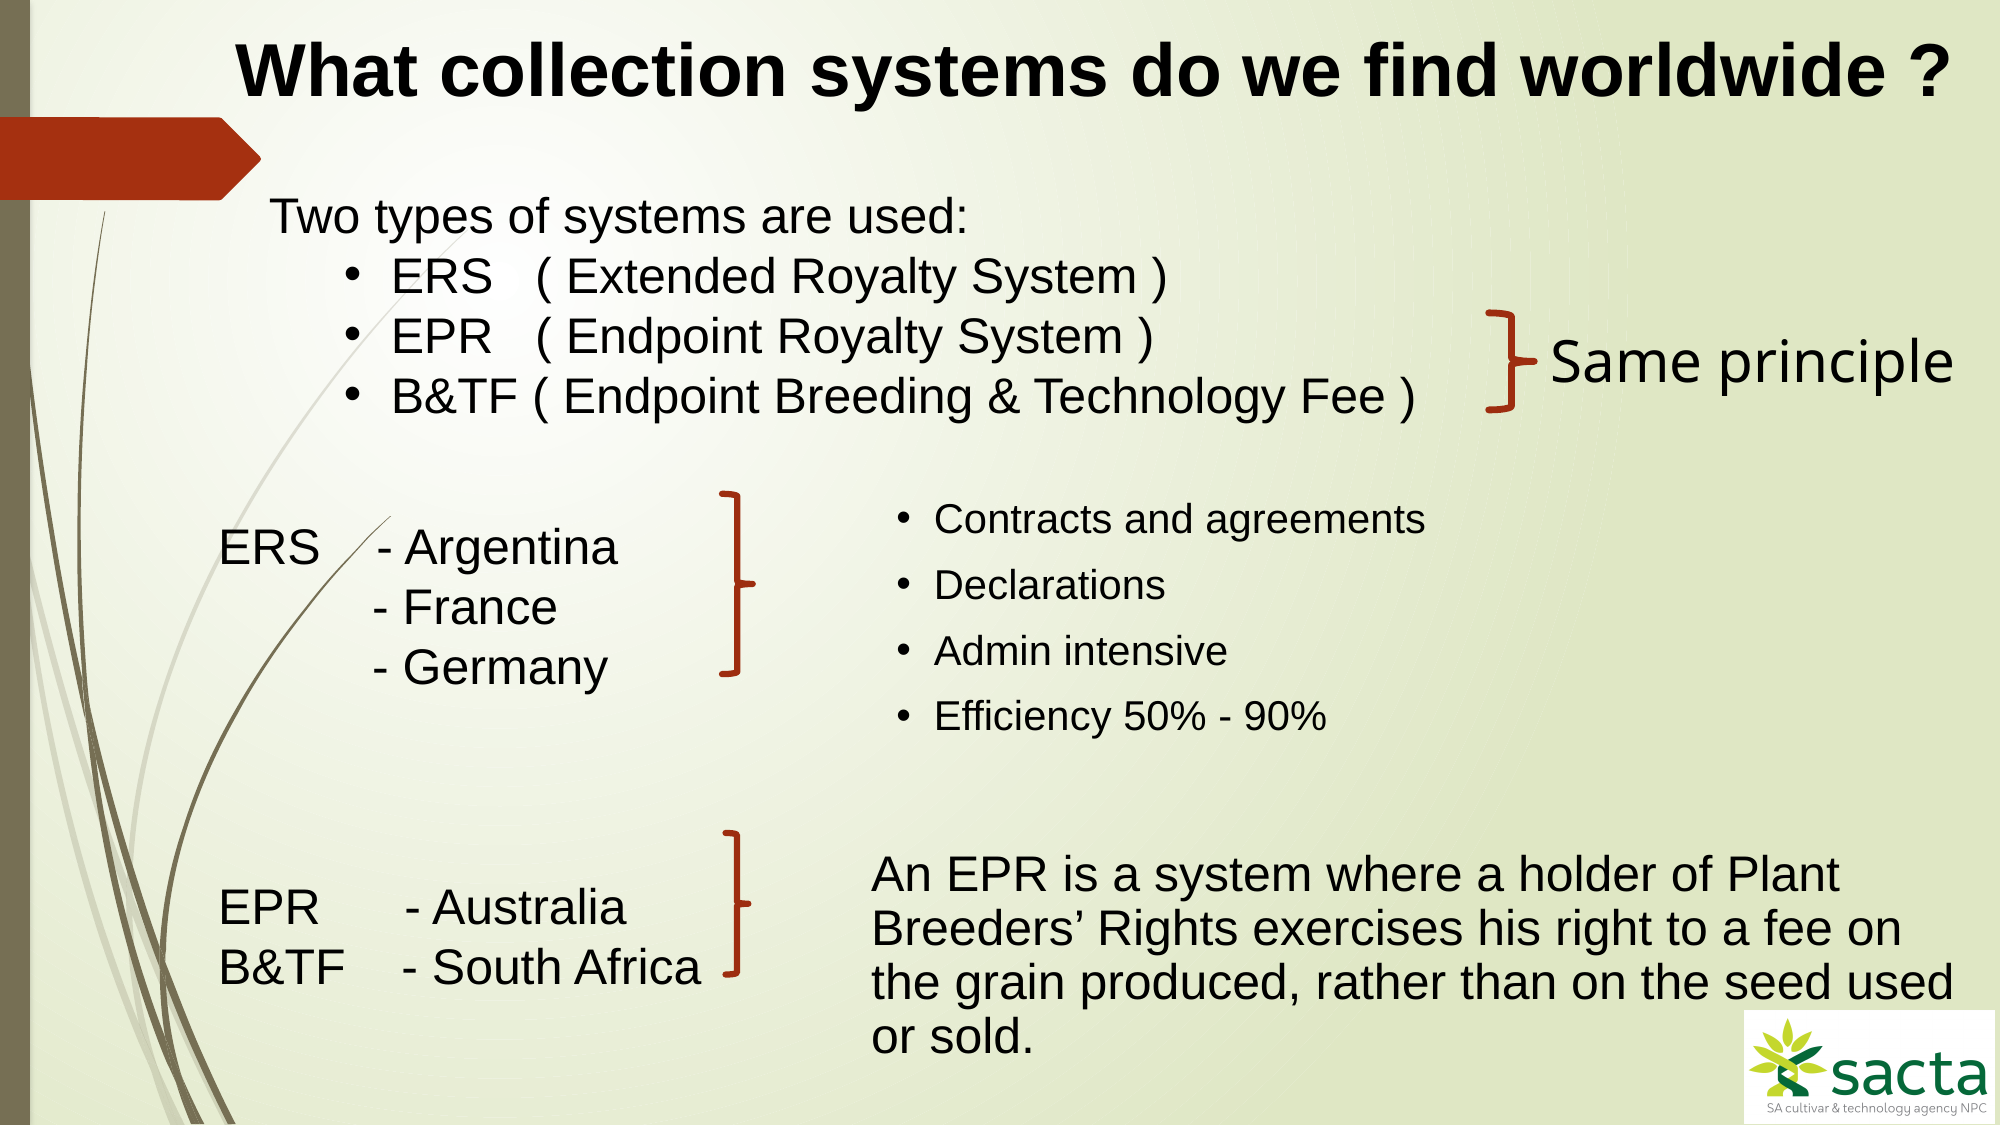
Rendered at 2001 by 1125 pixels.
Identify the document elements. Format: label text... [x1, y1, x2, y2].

text_box [1487, 312, 1535, 411]
text_box What collection systems do we find worldwide ? [220, 24, 2000, 140]
text_box Contracts and agreements Declarations Admin intensive Efficiency 50% - 90% [881, 489, 2000, 770]
text_box An EPR is a system where a holder of Plant Breeders’ Rights exercises his right to a fee on the grain produced, rather than on the seed used or sold. [856, 840, 1990, 1120]
text_box Same principle [1535, 317, 2000, 402]
text_box [721, 493, 754, 675]
text_box [724, 832, 750, 976]
text_box Two types of systems are used: ERS ( Extended Royalty System ) EPR ( Endpoint Royalty System ) B&TF ( Endpoint Breeding & Technology Fee ) [254, 176, 1442, 431]
picture [1744, 1010, 1995, 1124]
text_box ERS - Argentina - France - Germany EPR - Australia B&TF - South Africa [203, 506, 770, 1002]
